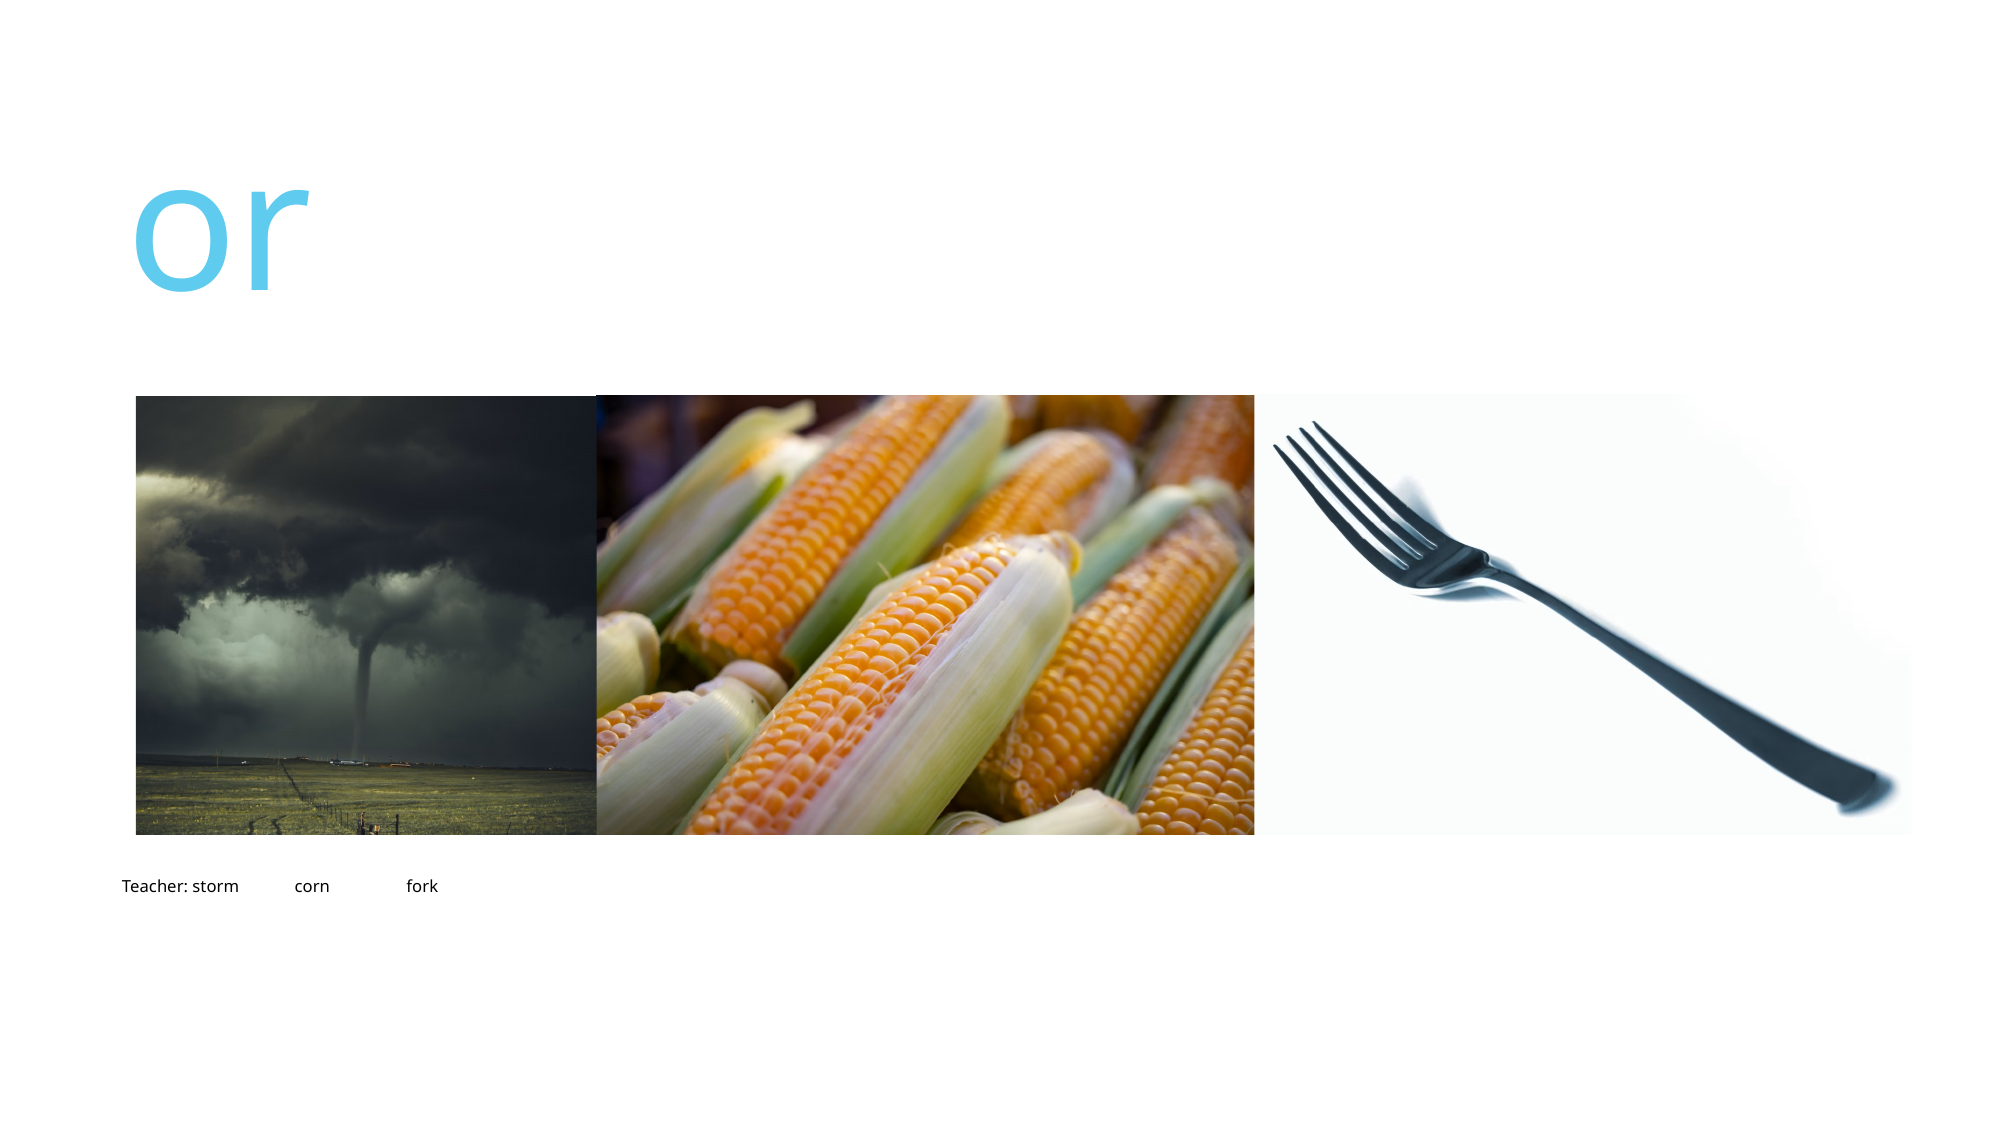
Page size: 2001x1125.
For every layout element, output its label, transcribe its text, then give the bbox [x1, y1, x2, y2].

picture [135, 395, 597, 835]
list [598, 395, 1252, 835]
picture [1253, 394, 1913, 835]
title or [111, 99, 1522, 317]
text_box Teacher: storm corn fork [107, 868, 454, 904]
